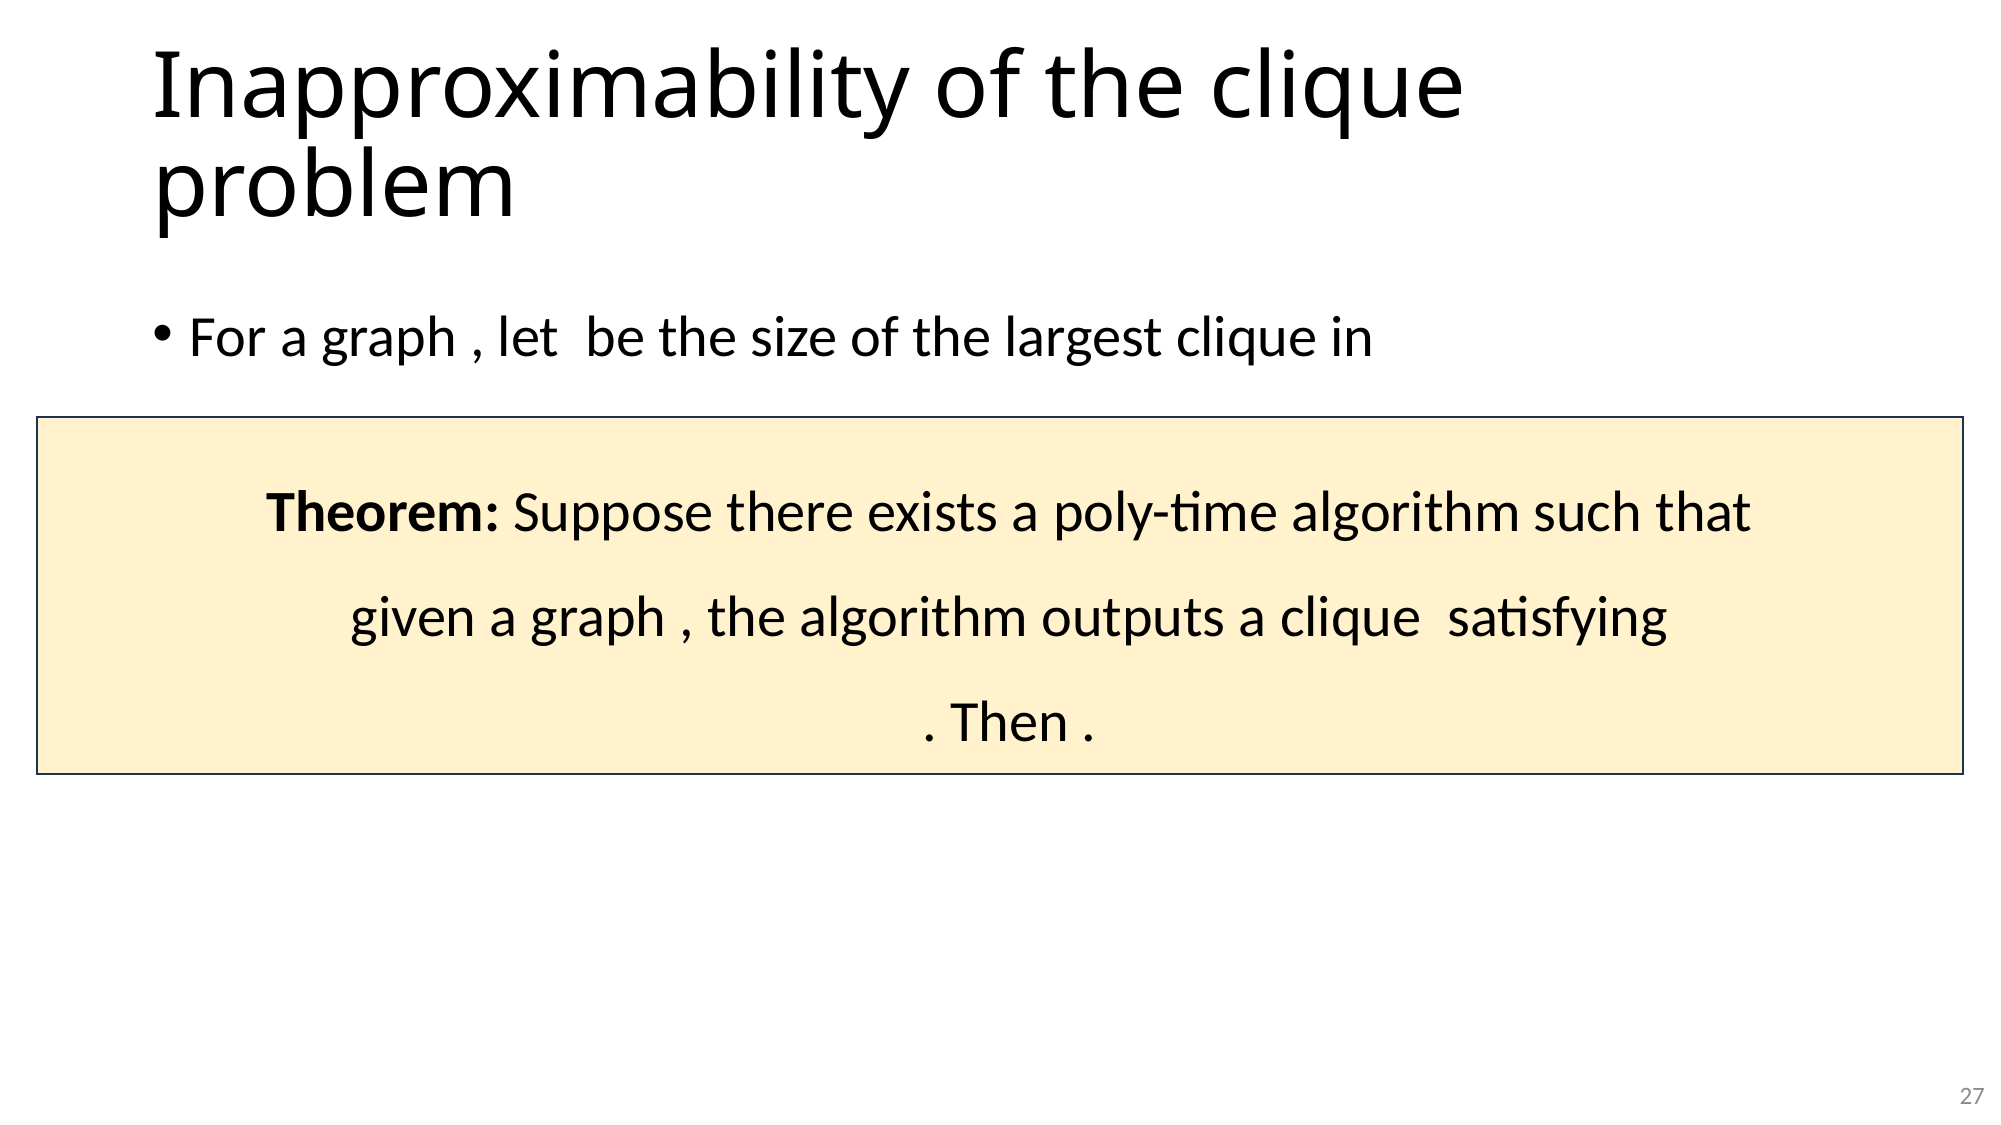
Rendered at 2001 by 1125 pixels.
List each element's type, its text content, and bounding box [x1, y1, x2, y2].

slide_number 27 [1550, 1064, 2000, 1125]
title Inapproximability of the clique problem [137, 28, 1863, 246]
